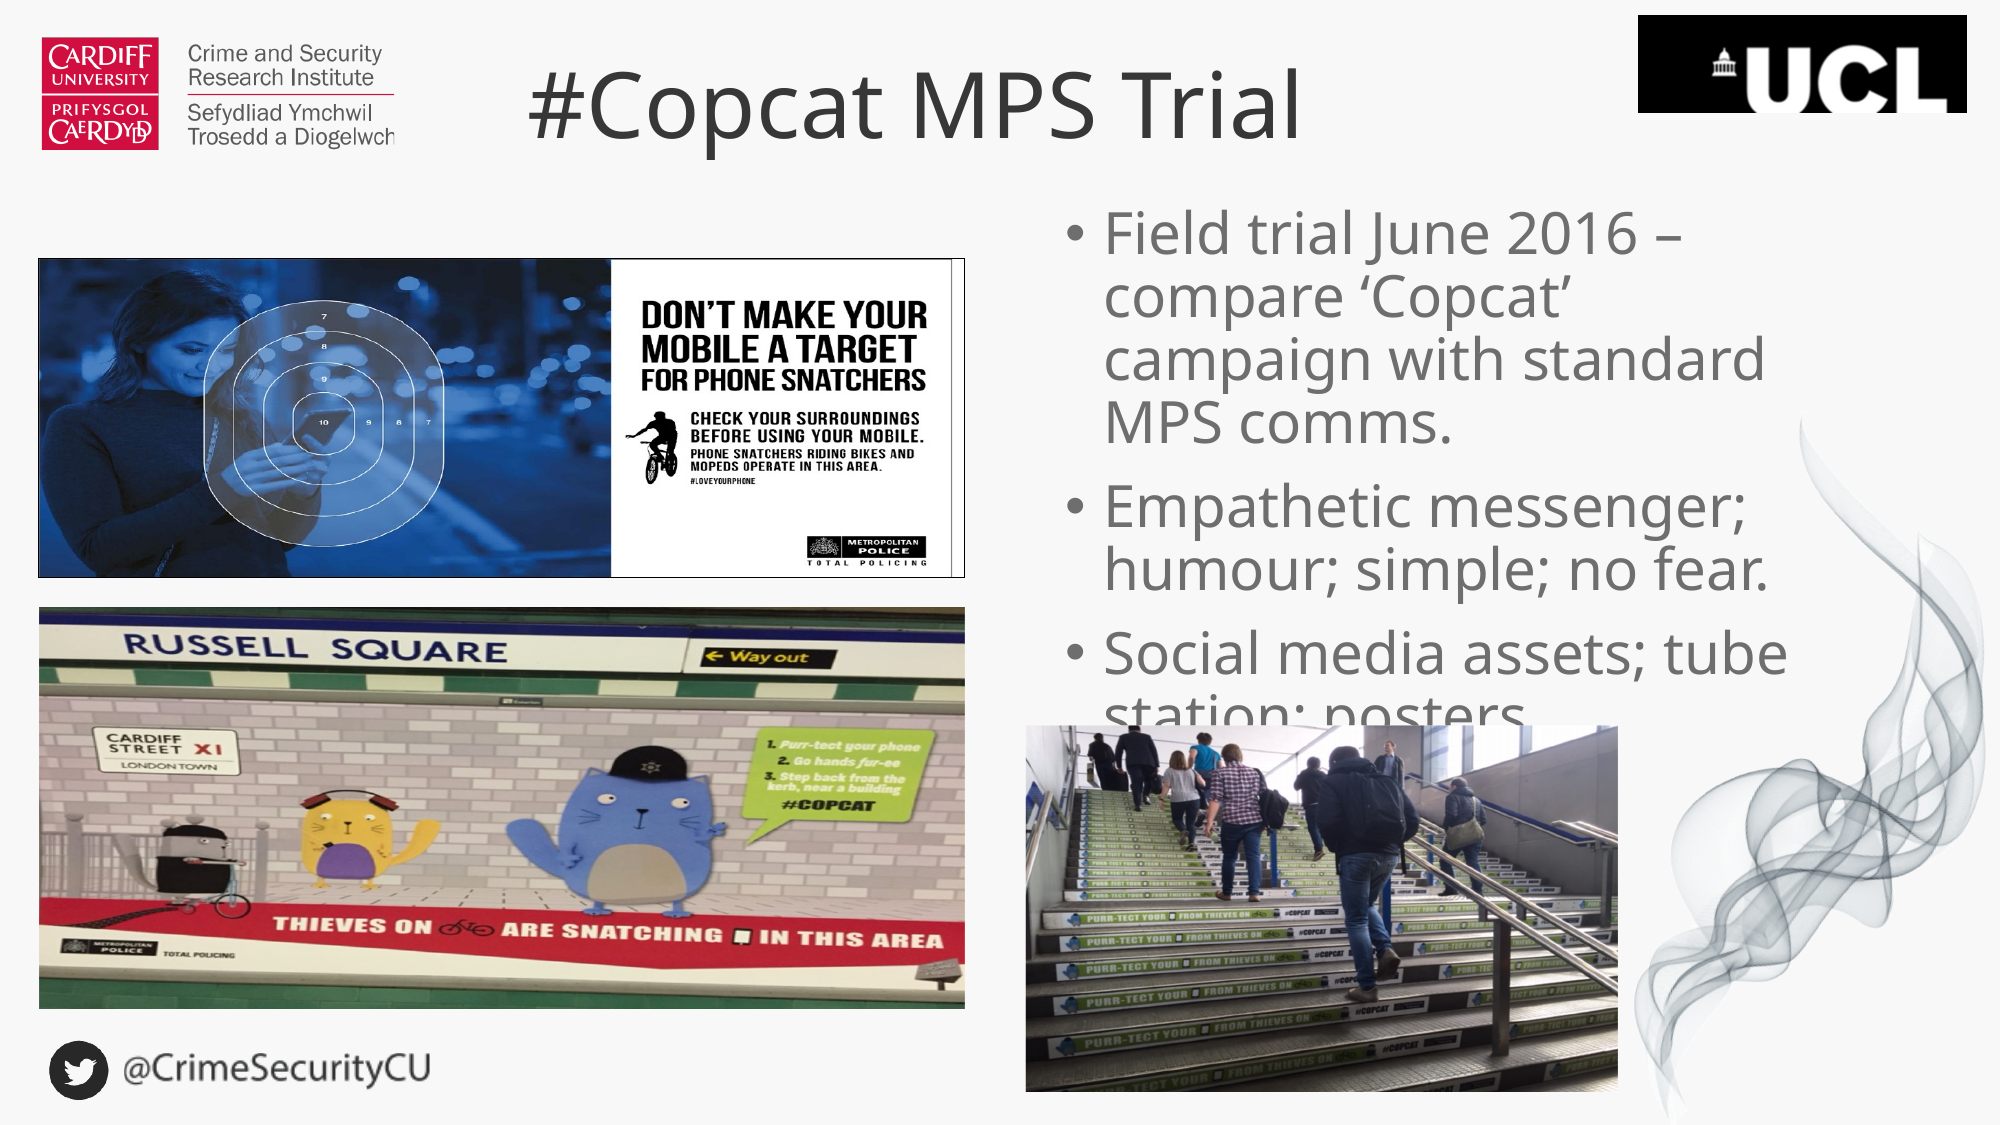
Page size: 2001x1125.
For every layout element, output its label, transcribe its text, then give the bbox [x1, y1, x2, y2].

picture [37, 258, 965, 578]
title #Copcat MPS Trial [194, 0, 1639, 218]
picture [1638, 15, 1967, 113]
list Field trial June 2016 – compare ‘Copcat’ campaign with standard MPS comms. Empathetic messenger; humour; simple; no fear. Social media assets; tube station; posters [1050, 196, 1855, 911]
picture [1025, 406, 2001, 1125]
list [37, 606, 965, 1009]
picture [41, 1035, 116, 1106]
